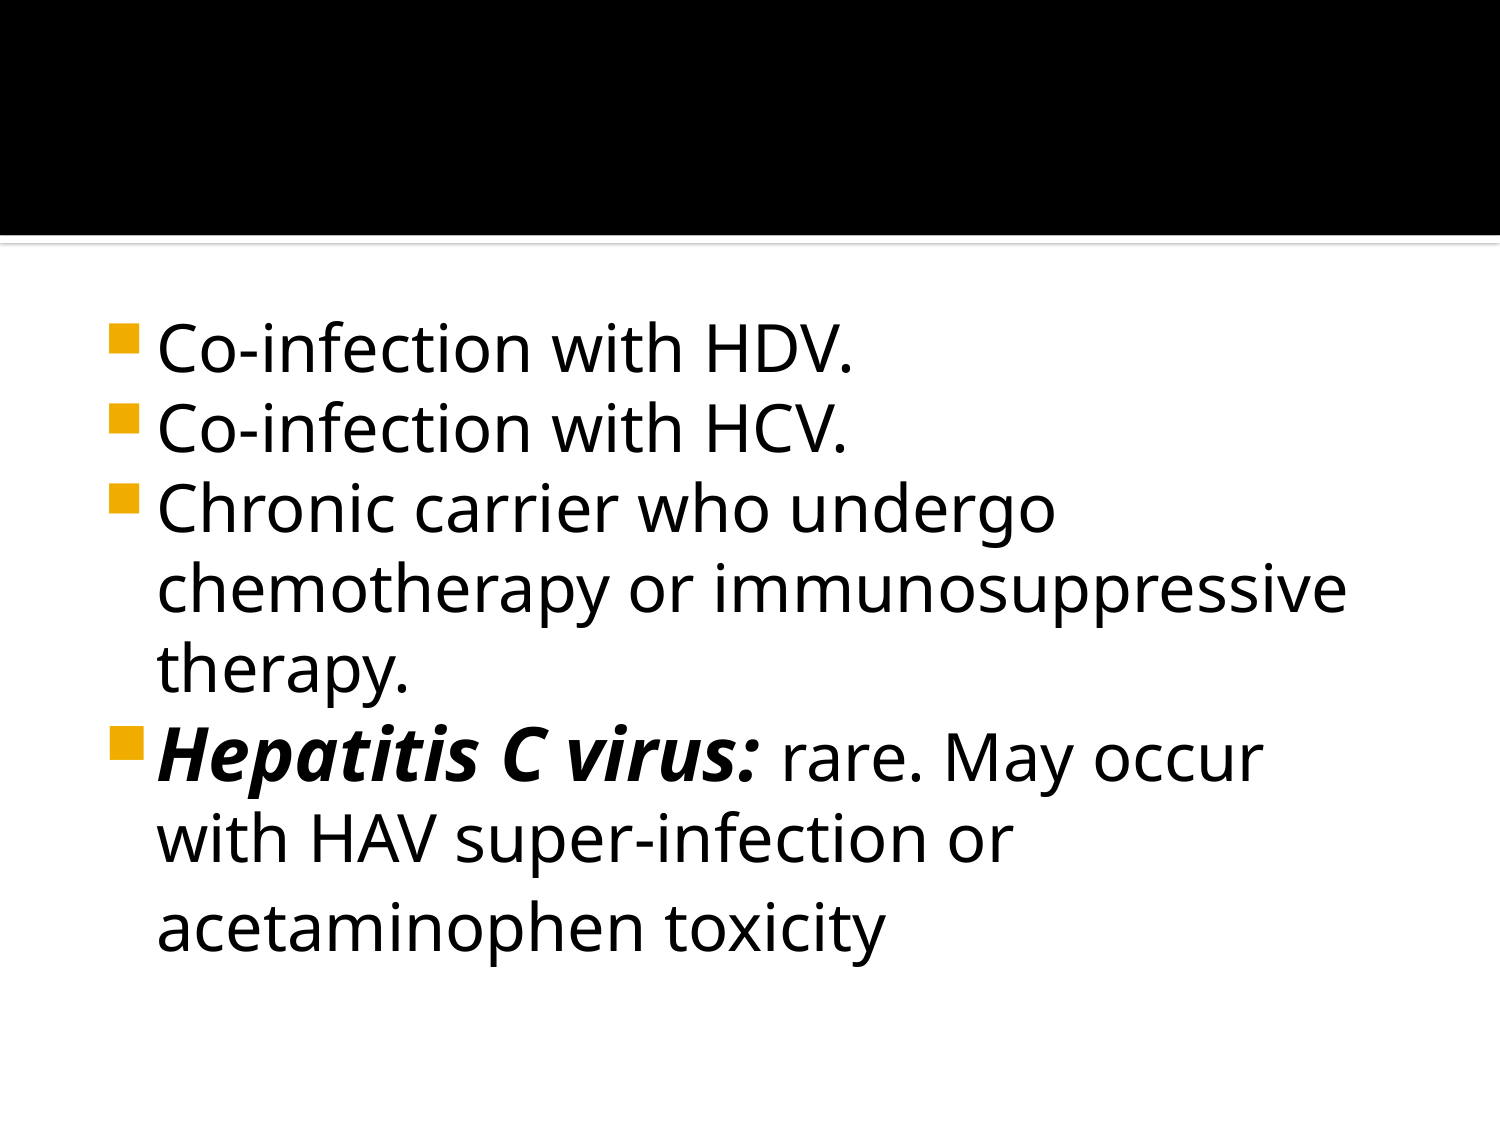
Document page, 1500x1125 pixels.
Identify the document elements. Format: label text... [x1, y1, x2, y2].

list Co-infection with HDV. Co-infection with HCV. Chronic carrier who undergo chemotherapy or immunosuppressive therapy. Hepatitis C virus: rare. May occur with HAV super-infection or acetaminophen toxicity [75, 291, 1425, 1050]
